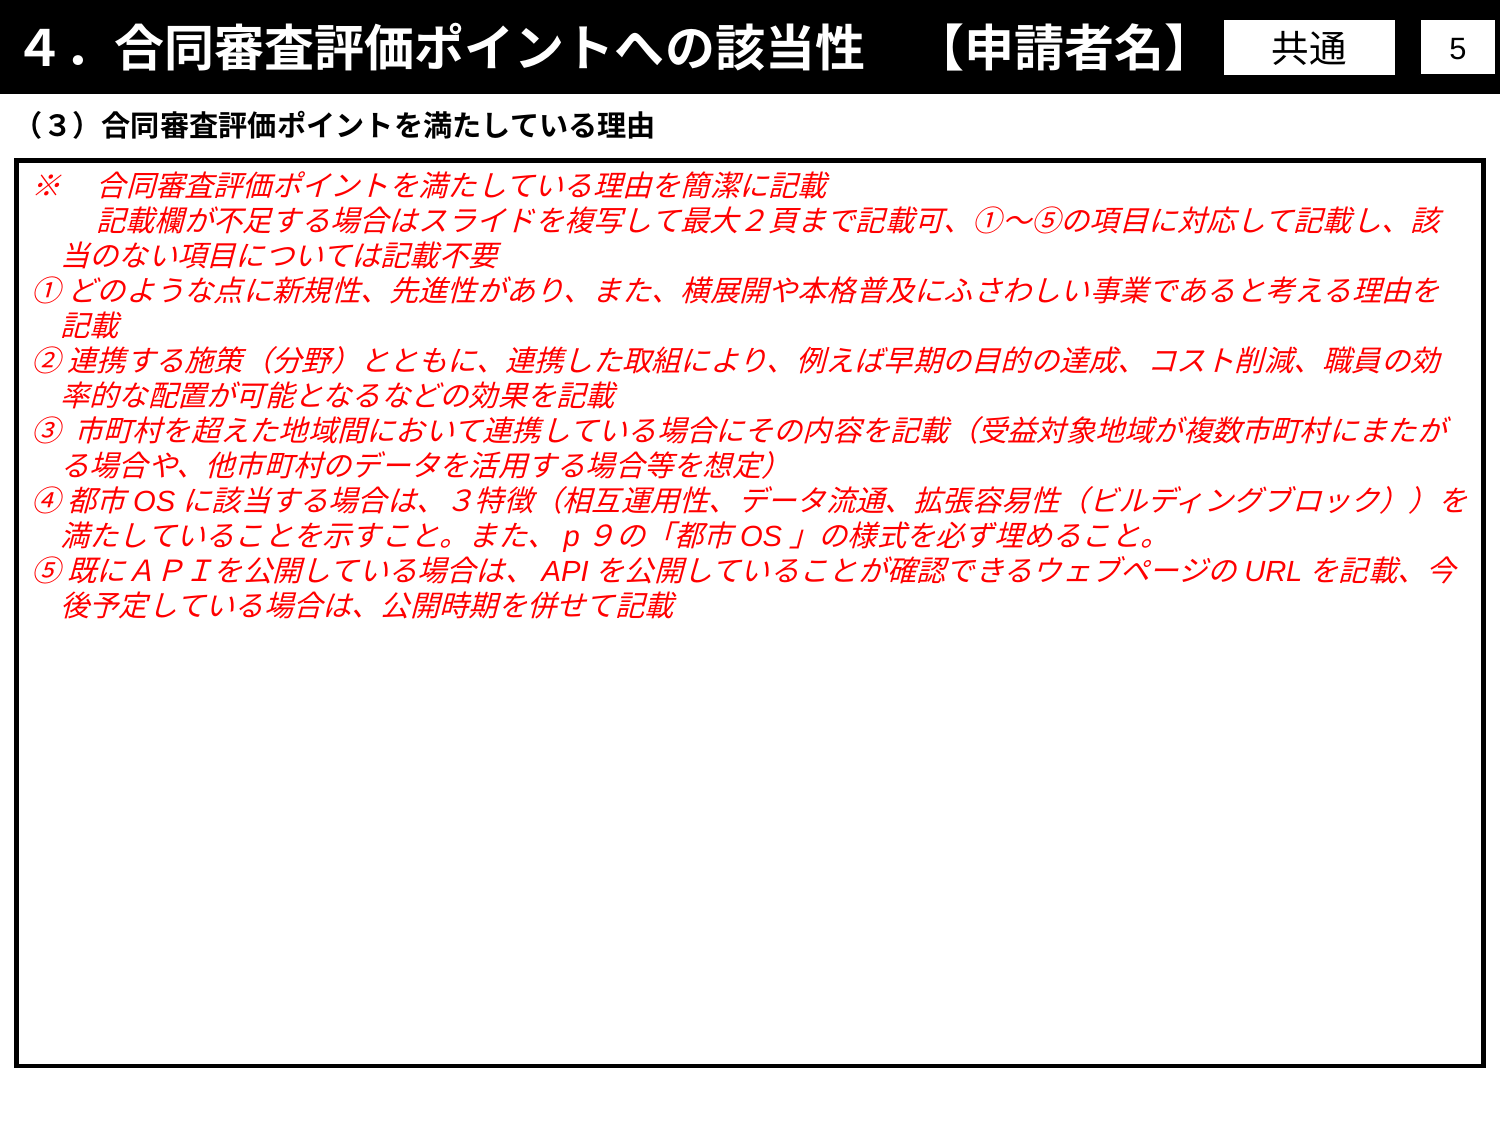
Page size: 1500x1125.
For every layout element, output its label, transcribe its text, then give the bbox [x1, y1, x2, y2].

text_box 共通 [1220, 17, 1398, 78]
text_box ※ 合同審査評価ポイントを満たしている理由を簡潔に記載 記載欄が不足する場合はスライドを複写して最大２頁まで記載可、①～⑤の項目に対応して記載し、該当のない項目については記載不要 ①どのような点に新規性、先進性があり、また、横展開や本格普及にふさわしい事業であると考える理由を記載 ②連携する施策（分野）とともに、連携した取組により、例えば早期の目的の達成、コスト削減、職員の効率的な配置が可能となるなどの効果を記載 ③ 市町村を超えた地域間において連携している場合にその内容を記載（受益対象地域が複数市町村にまたがる場合や、他市町村のデータを活用する場合等を想定） ④都市OSに該当する場合は、３特徴（相互運用性、データ流通、拡張容易性（ビルディングブロック））を満たしていることを示すこと。また、p９の「都市OS」の様式を必ず埋めること。 ⑤既にＡＰＩを公開している場合は、APIを公開していることが確認できるウェブページのURLを記載、今後予定している場合は、公開時期を併せて記載 [16, 160, 1484, 1066]
text_box ４．合同審査評価ポイントへの該当性 【申請者名】 [0, 0, 1500, 94]
text_box 5 [1418, 17, 1498, 77]
text_box （３）合同審査評価ポイントを満たしている理由 [0, 99, 1365, 150]
